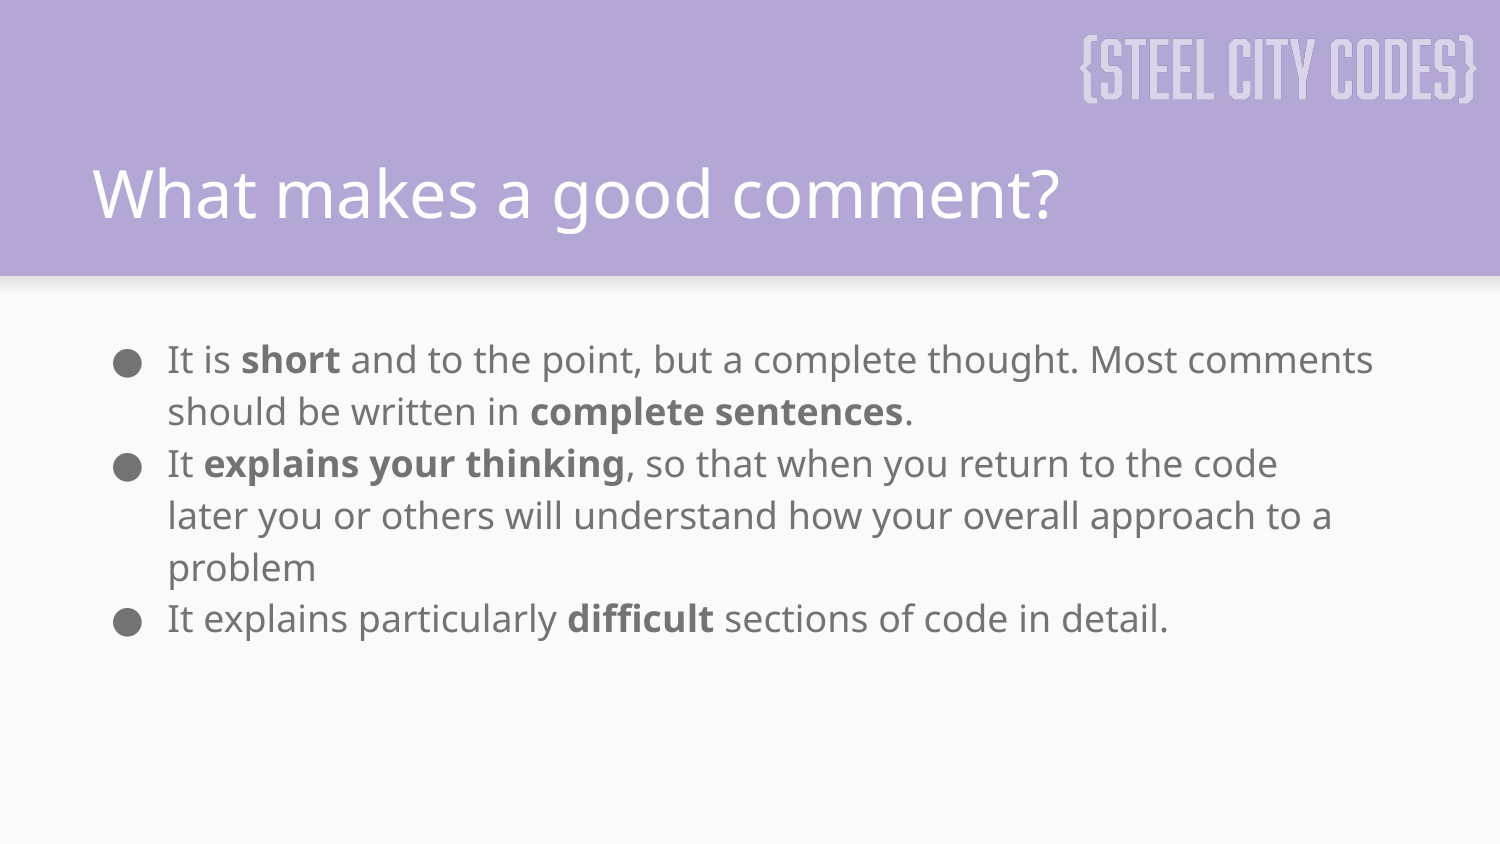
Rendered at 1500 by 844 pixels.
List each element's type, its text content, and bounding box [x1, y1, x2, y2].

list It is short and to the point, but a complete thought. Most comments should be written in complete sentences. It explains your thinking, so that when you return to the code later you or others will understand how your overall approach to a problem It explains particularly difficult sections of code in detail. [77, 314, 1427, 760]
title What makes a good comment? [77, 121, 1427, 248]
